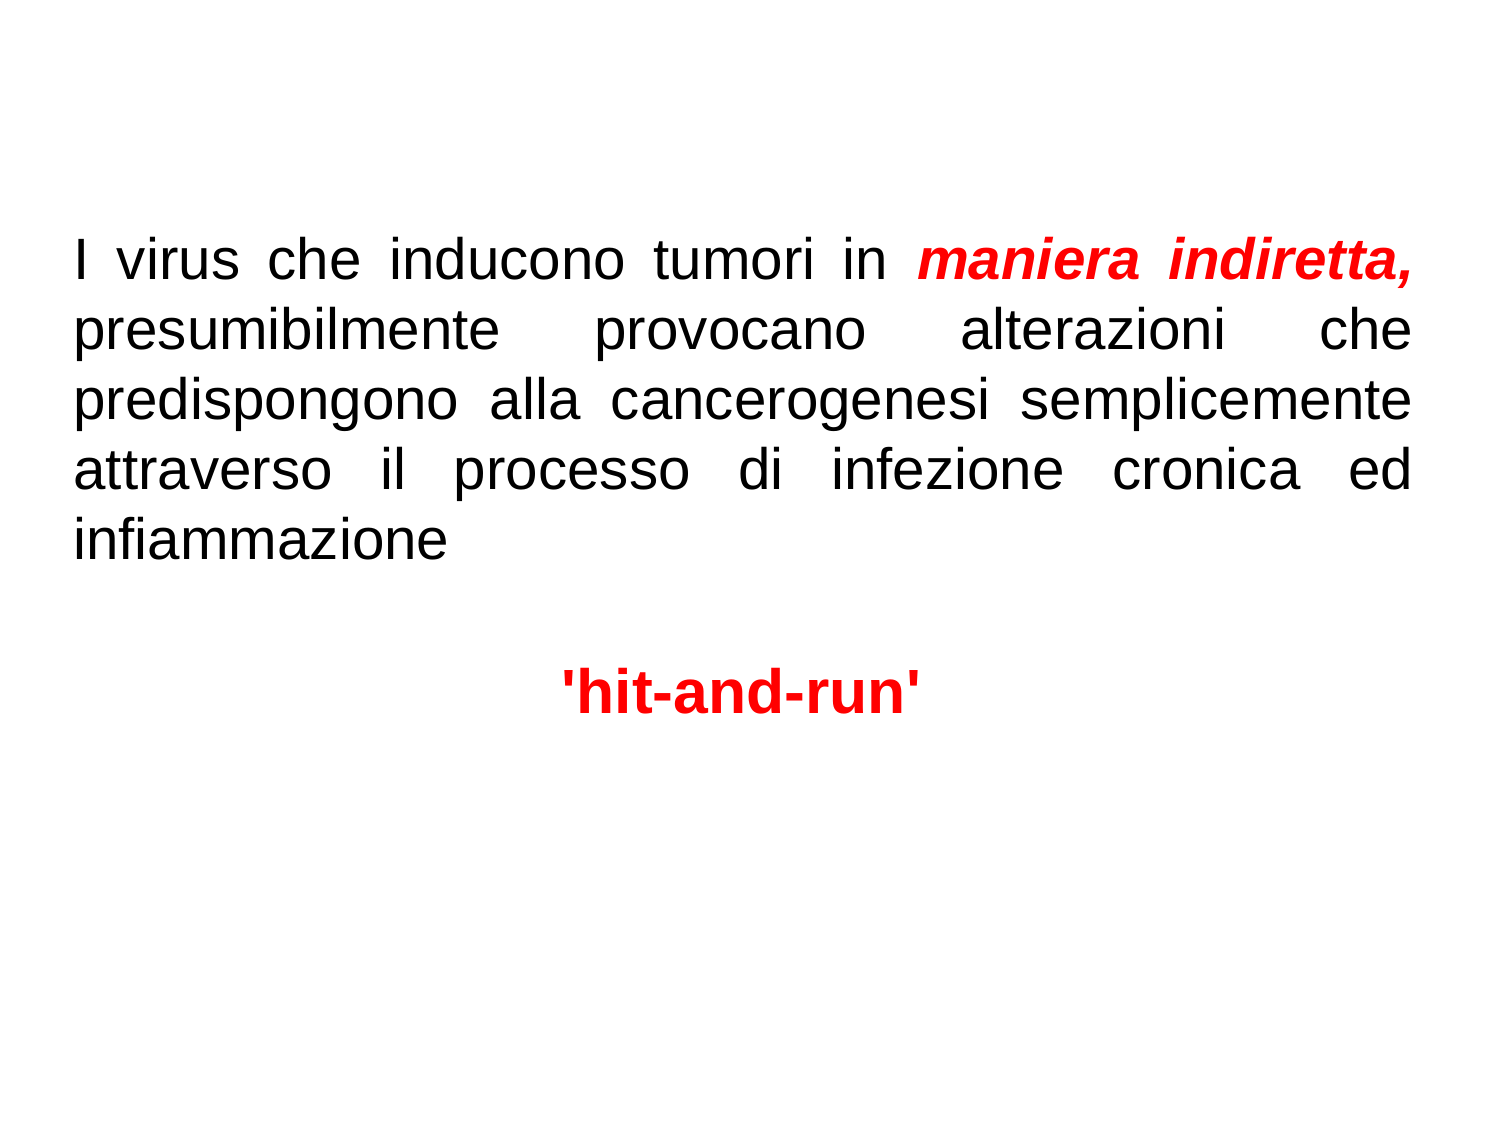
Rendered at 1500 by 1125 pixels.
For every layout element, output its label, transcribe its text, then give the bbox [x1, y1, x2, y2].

text_box 'hit-and-run' [486, 643, 1014, 734]
text_box I virus che inducono tumori in maniera indiretta, presumibilmente provocano alterazioni che predispongono alla cancerogenesi semplicemente attraverso il processo di infezione cronica ed infiammazione [58, 214, 1430, 579]
